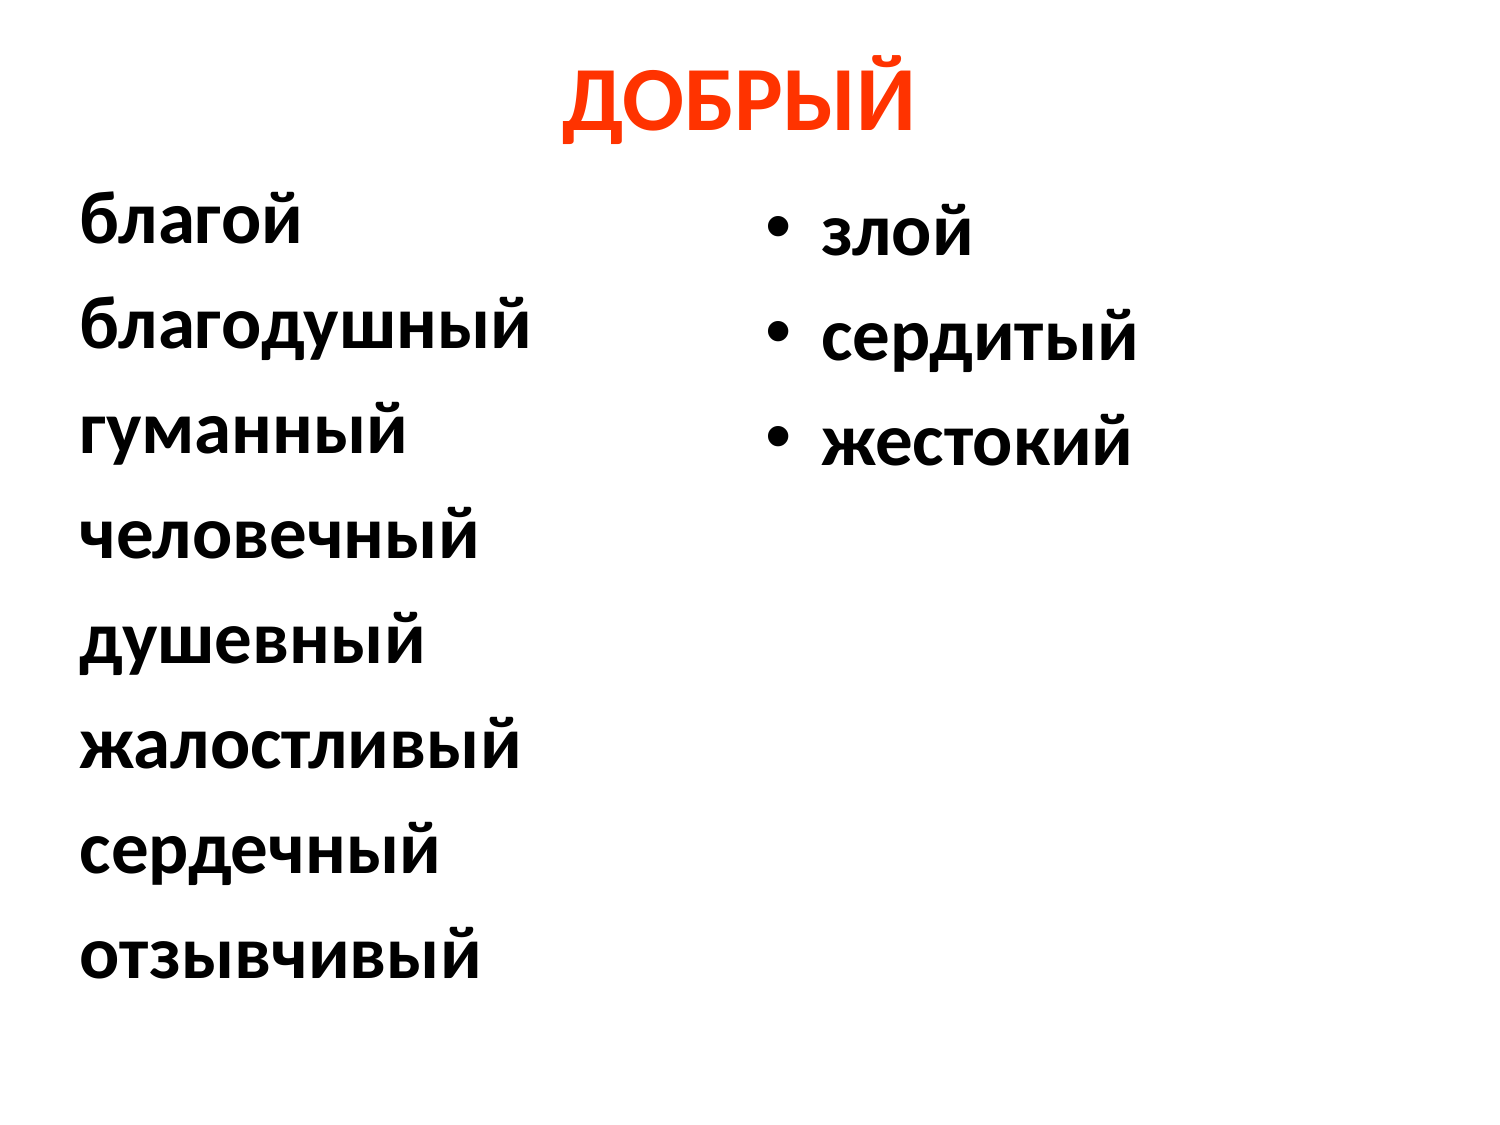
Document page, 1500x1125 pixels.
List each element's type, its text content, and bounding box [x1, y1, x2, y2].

list злой сердитый жестокий [750, 172, 1413, 916]
list благой благодушный гуманный человечный душевный жалостливый сердечный отзывчивый [64, 160, 728, 963]
title ДОБРЫЙ [64, 0, 1415, 188]
